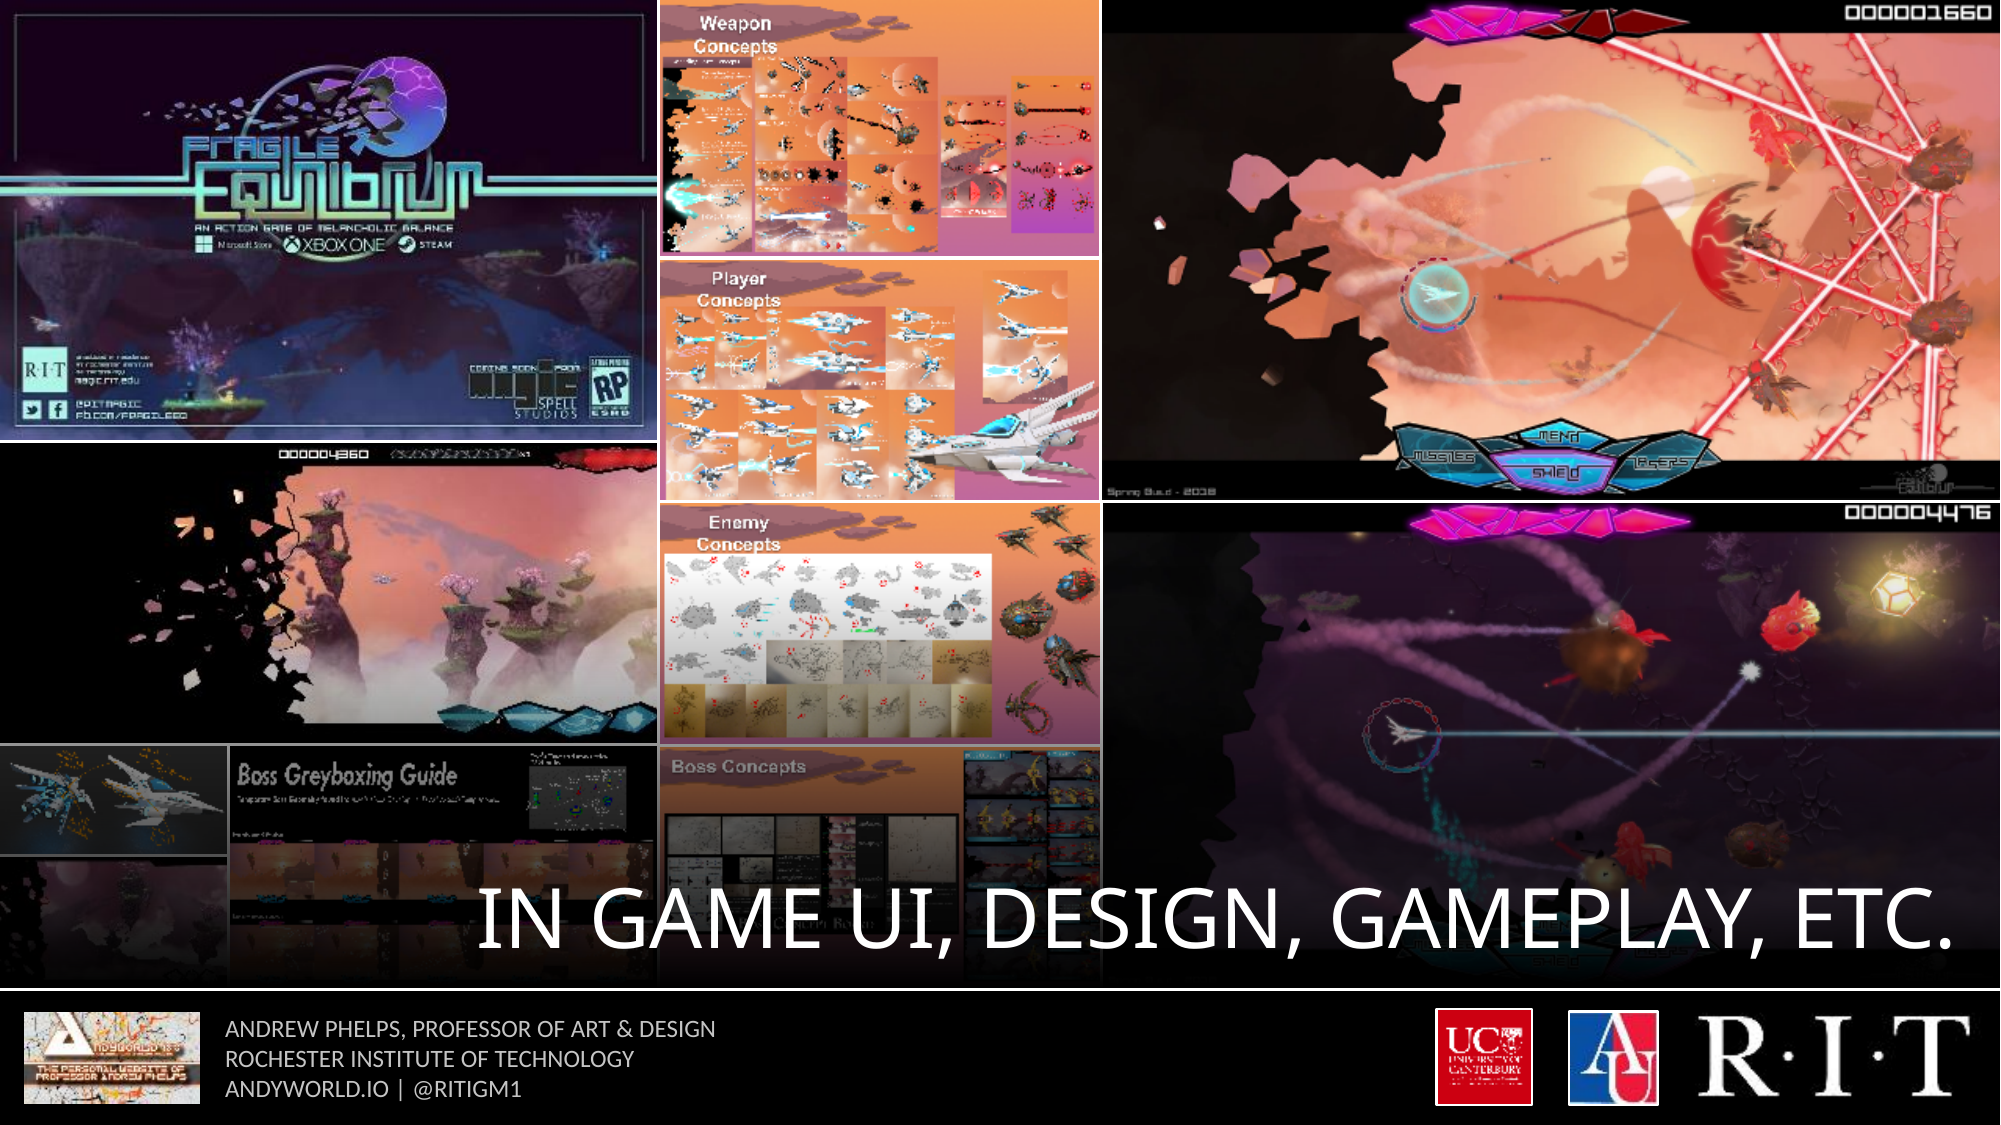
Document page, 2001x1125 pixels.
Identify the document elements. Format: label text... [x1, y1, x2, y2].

picture [1570, 1013, 1657, 1104]
text_box [0, 564, 660, 869]
title IN GAME UI, DESIGN, GAMEPLAY, ETC. [375, 869, 1973, 1013]
picture [24, 1012, 200, 1104]
picture [1438, 1013, 1531, 1104]
picture [0, 745, 658, 988]
picture [1681, 999, 1988, 1114]
picture [0, 0, 2000, 988]
